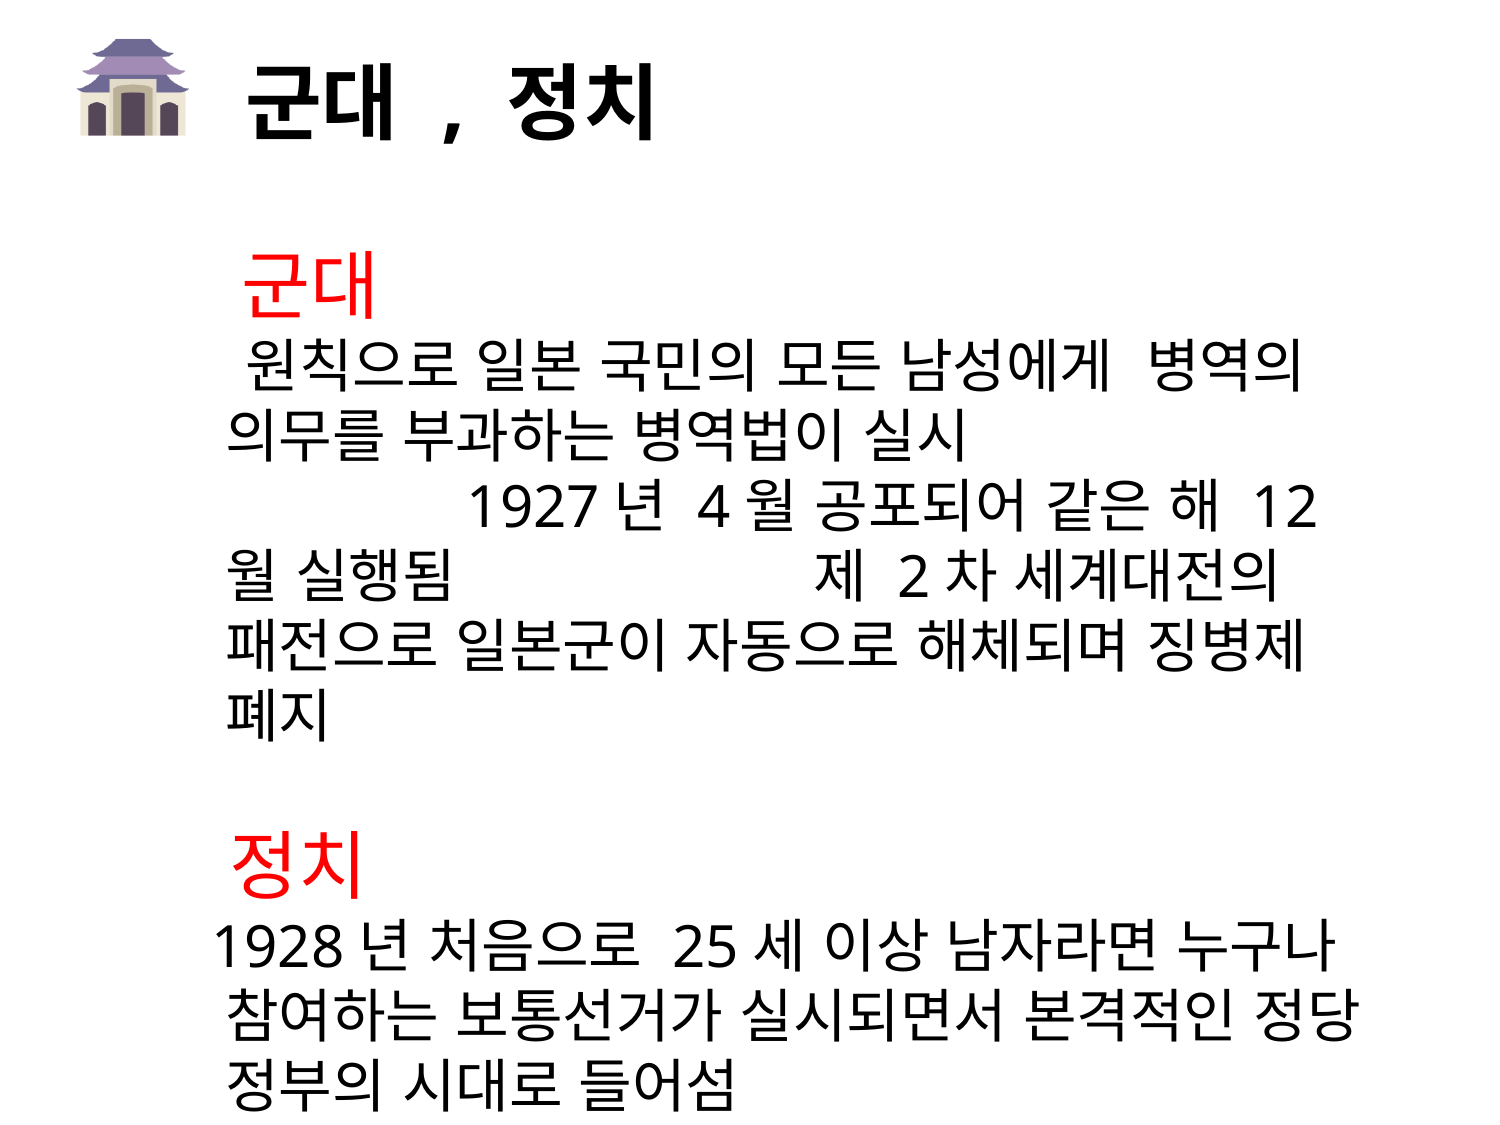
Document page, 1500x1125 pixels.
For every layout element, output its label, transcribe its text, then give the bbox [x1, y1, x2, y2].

text_box 군대 원칙으로 일본 국민의 모든 남성에게 병역의 의무를 부과하는 병역법이 실시 1927년 4월 공포되어 같은 해 12월 실행됨 제 2차 세계대전의 패전으로 일본군이 자동으로 해체되며 징병제 폐지 정치 1928년 처음으로 25세 이상 남자라면 누구나 참여하는 보통선거가 실시되면서 본격적인 정당 정부의 시대로 들어섬 [135, 231, 1376, 1125]
picture [76, 30, 190, 144]
text_box 군대 , 정치 [230, 42, 1365, 158]
